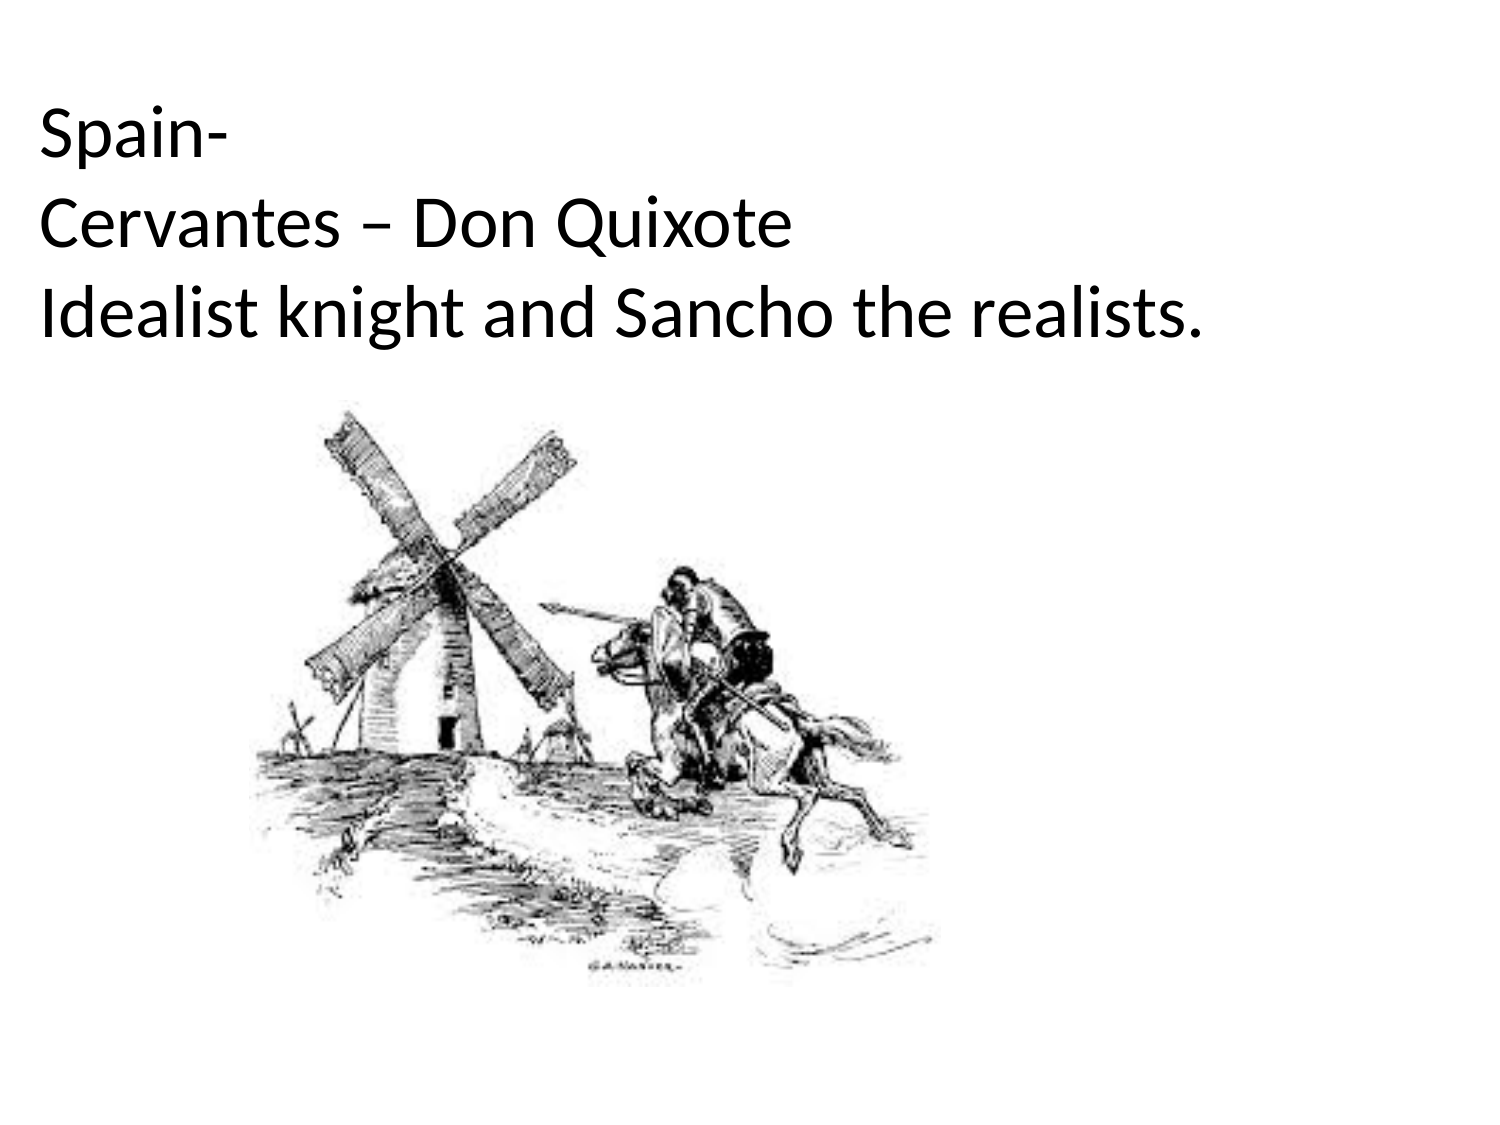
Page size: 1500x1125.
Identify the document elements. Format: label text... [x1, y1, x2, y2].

text_box Spain- Cervantes – Don Quixote Idealist knight and Sancho the realists. [24, 74, 1475, 450]
picture [249, 400, 941, 987]
